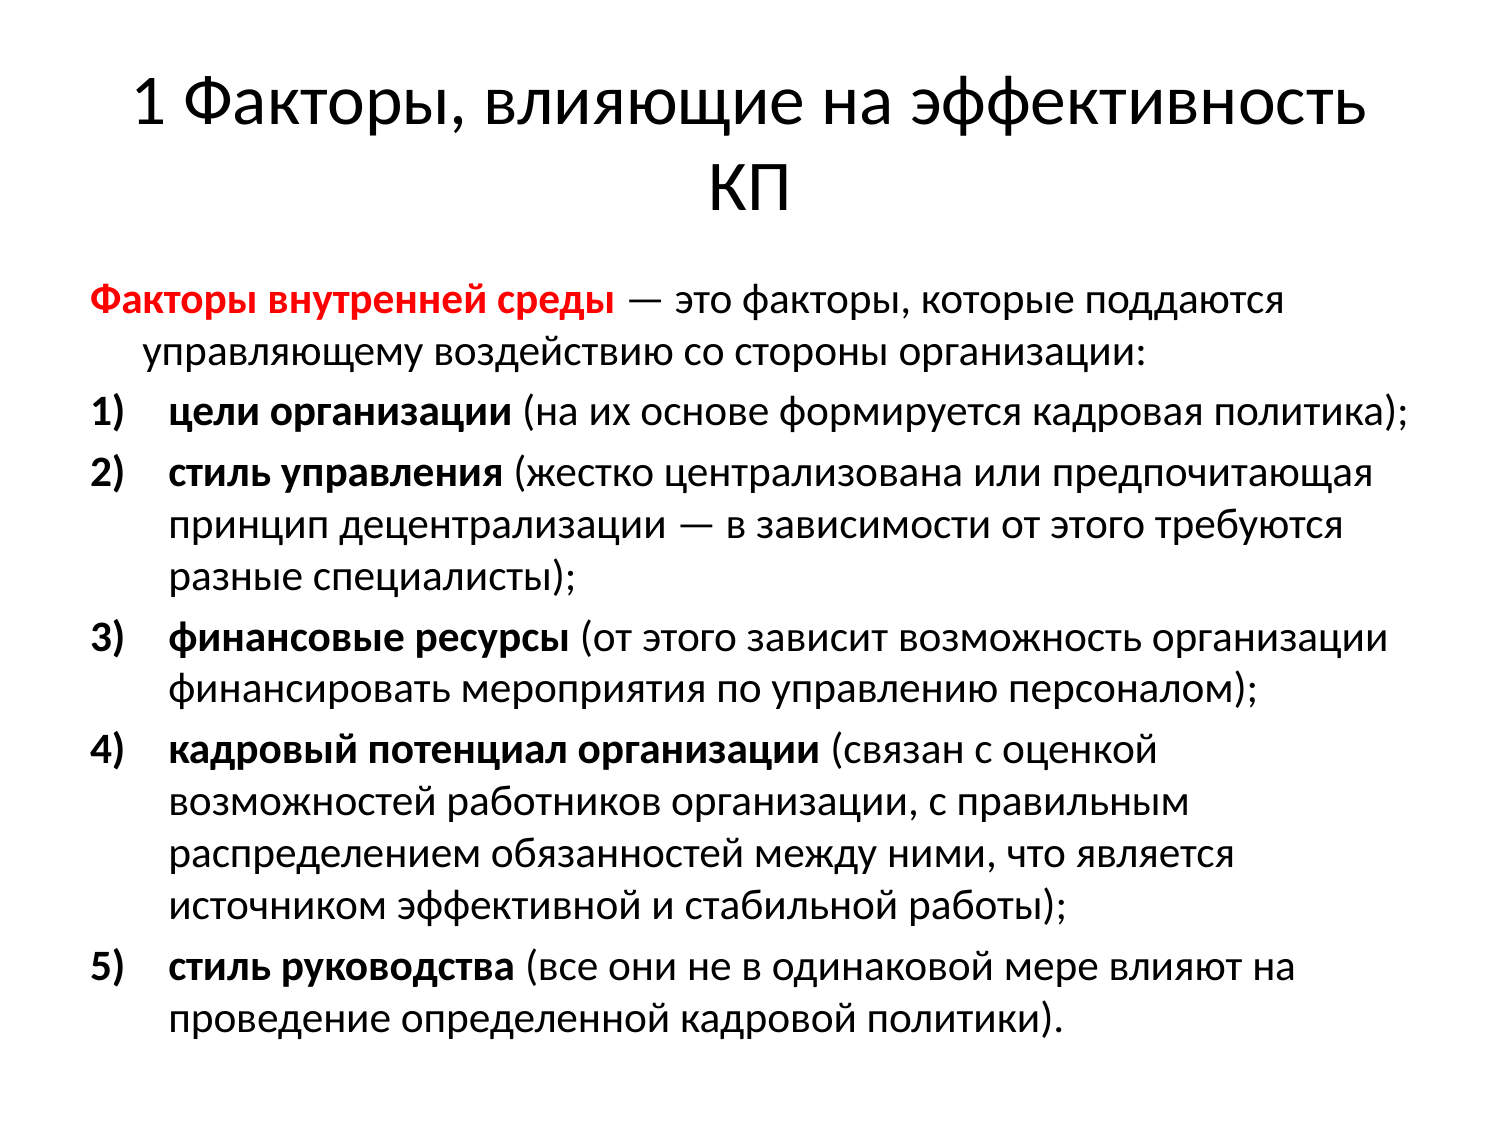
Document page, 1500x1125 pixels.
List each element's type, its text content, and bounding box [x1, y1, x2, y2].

list Факторы внутренней среды — это факторы, которые поддаются управляющему воздействию со стороны организации: цели организации (на их основе формируется кадровая политика); стиль управления (жестко централизована или предпочитающая принцип децентрализации — в зависимости от этого требуются разные специалисты); финансовые ресурсы (от этого зависит возможность организации финансировать мероприятия по управлению персоналом); кадровый потенциал организации (связан с оценкой возможностей работников организации, с правильным распределением обязанностей между ними, что является источником эффективной и стабильной работы); стиль руководства (все они не в одинаковой мере влияют на проведение определенной кадровой политики). [75, 262, 1425, 1063]
title 1 Факторы, влияющие на эффективность КП [75, 45, 1425, 233]
